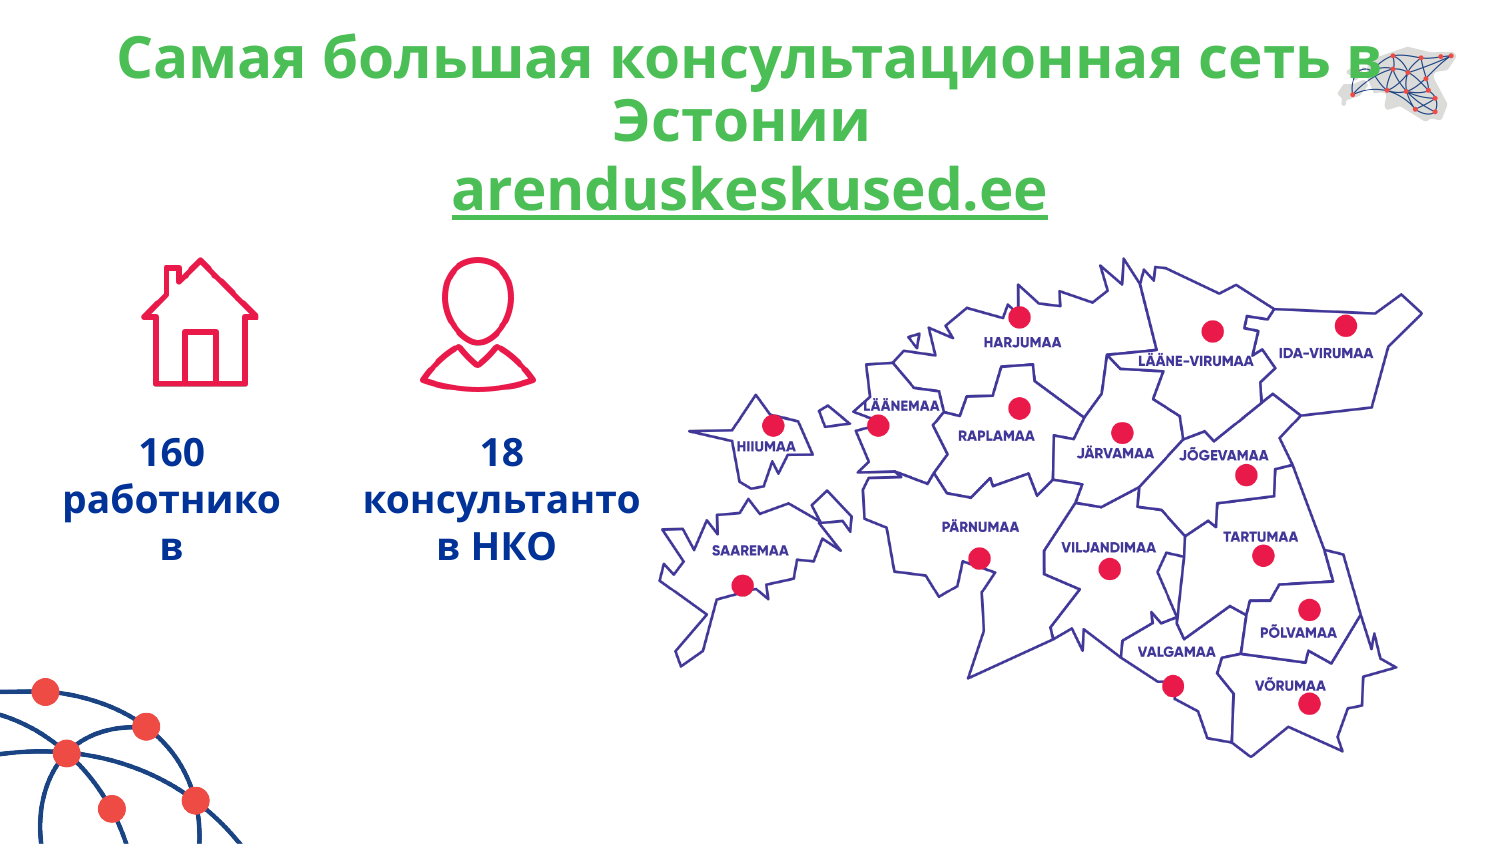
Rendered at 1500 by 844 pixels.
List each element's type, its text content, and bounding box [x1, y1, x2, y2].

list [658, 257, 1423, 759]
picture [413, 257, 544, 402]
picture [0, 620, 308, 844]
text_box 160 работников [45, 421, 298, 574]
text_box 18 консультантов НКО [344, 421, 653, 574]
title Самая большая консультационная сеть в Эстонии arenduskeskused.ee [103, 44, 1397, 208]
picture [140, 257, 259, 402]
picture [1319, 28, 1475, 140]
